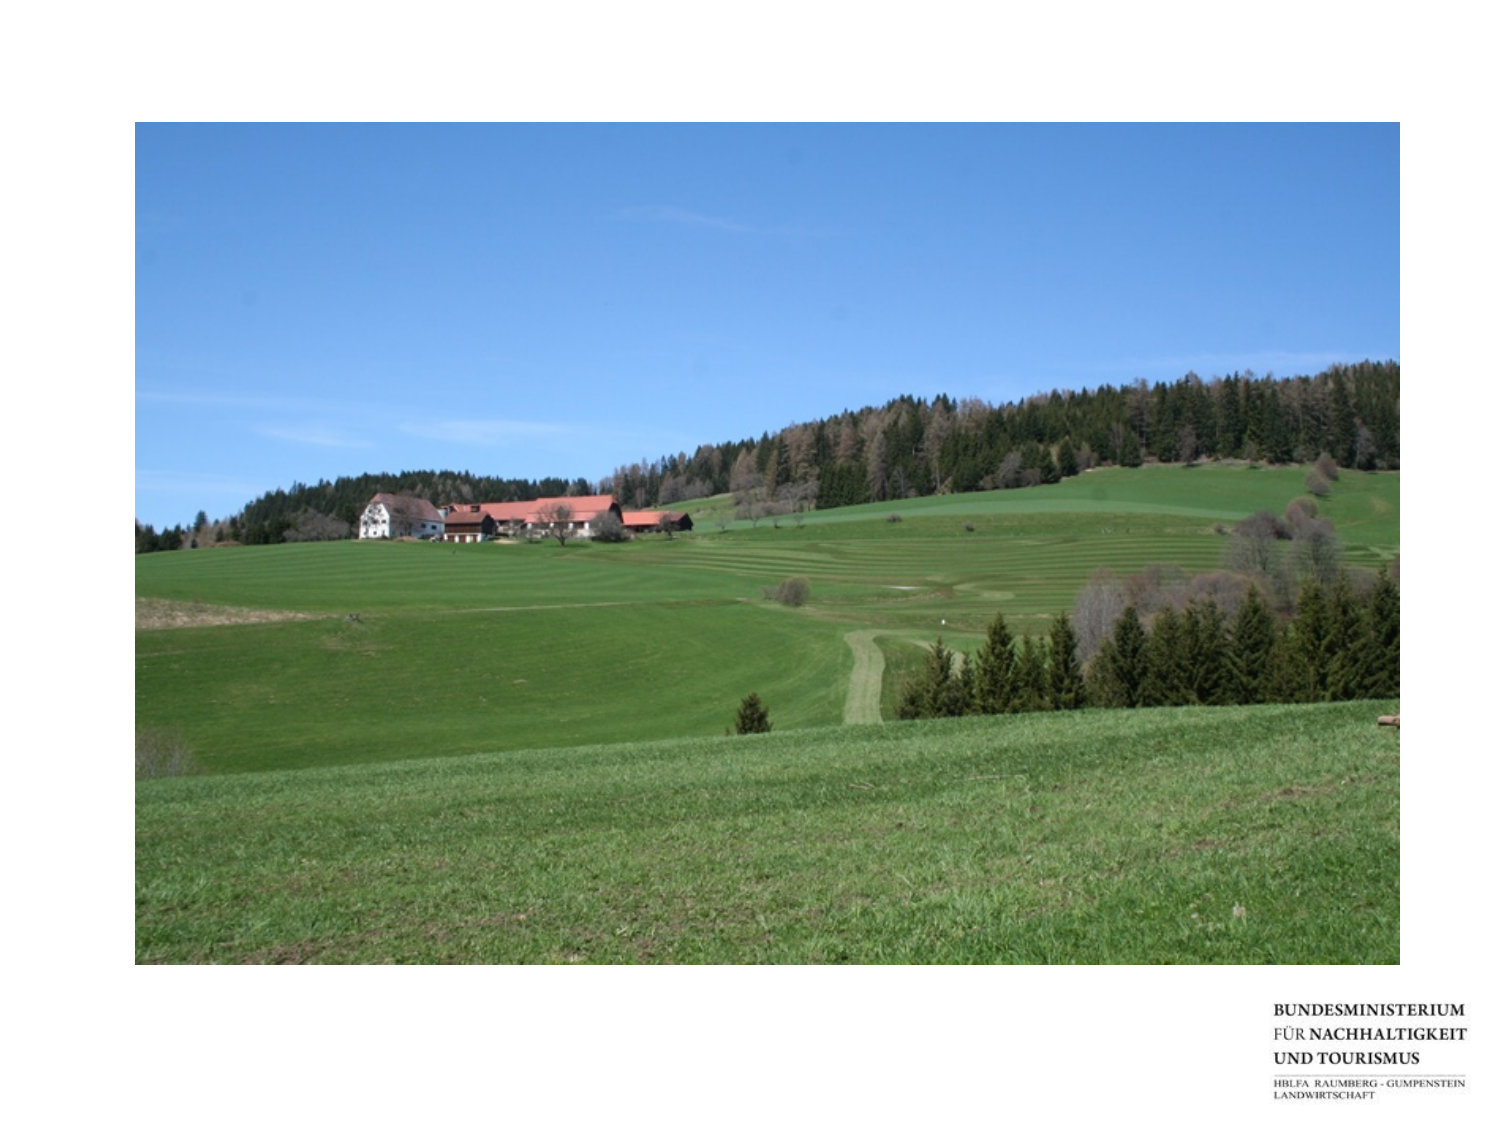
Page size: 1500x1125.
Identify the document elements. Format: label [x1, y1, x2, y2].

picture [1269, 993, 1472, 1107]
picture [135, 121, 1400, 965]
